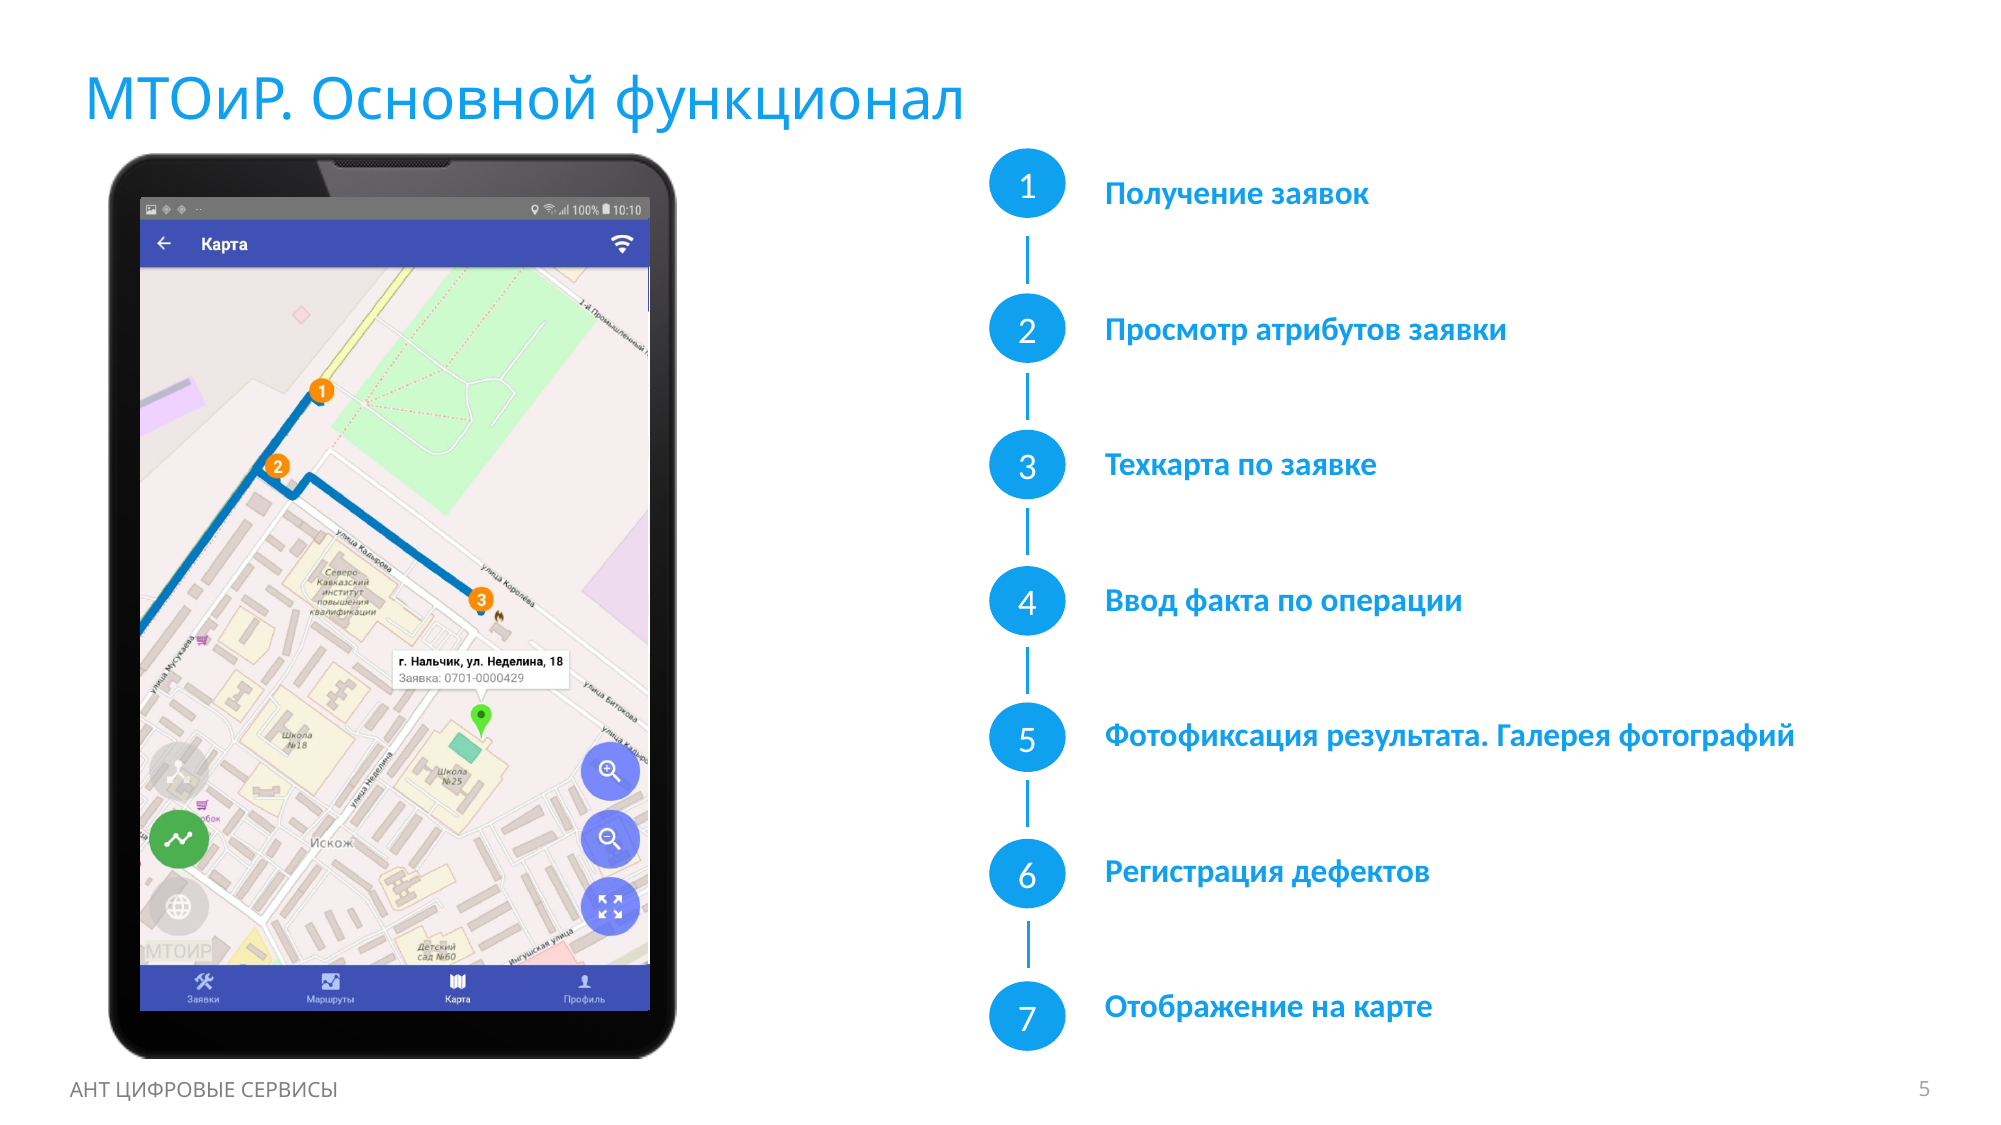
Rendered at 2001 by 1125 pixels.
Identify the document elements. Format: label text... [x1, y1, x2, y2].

text_box Получение заявок [1105, 176, 1566, 213]
title МТОиР. Основной функционал [55, 30, 1945, 161]
text_box 5 [987, 700, 1068, 775]
text_box Отображение на карте [1104, 988, 1566, 1025]
slide_number 5 [1850, 1065, 1945, 1114]
text_box 3 [987, 427, 1068, 502]
text_box 2 [987, 291, 1068, 365]
text_box Техкарта по заявке [1105, 446, 1566, 484]
picture [108, 153, 677, 1059]
text_box Фотофиксация результата. Галерея фотографий [1105, 717, 1804, 754]
text_box Регистрация дефектов [1105, 853, 1566, 890]
text_box Ввод факта по операции [1105, 582, 1566, 619]
text_box 4 [987, 564, 1068, 638]
text_box 1 [987, 146, 1068, 221]
text_box 7 [987, 979, 1068, 1053]
text_box 6 [987, 836, 1068, 911]
text_box Просмотр атрибутов заявки [1105, 311, 1566, 348]
